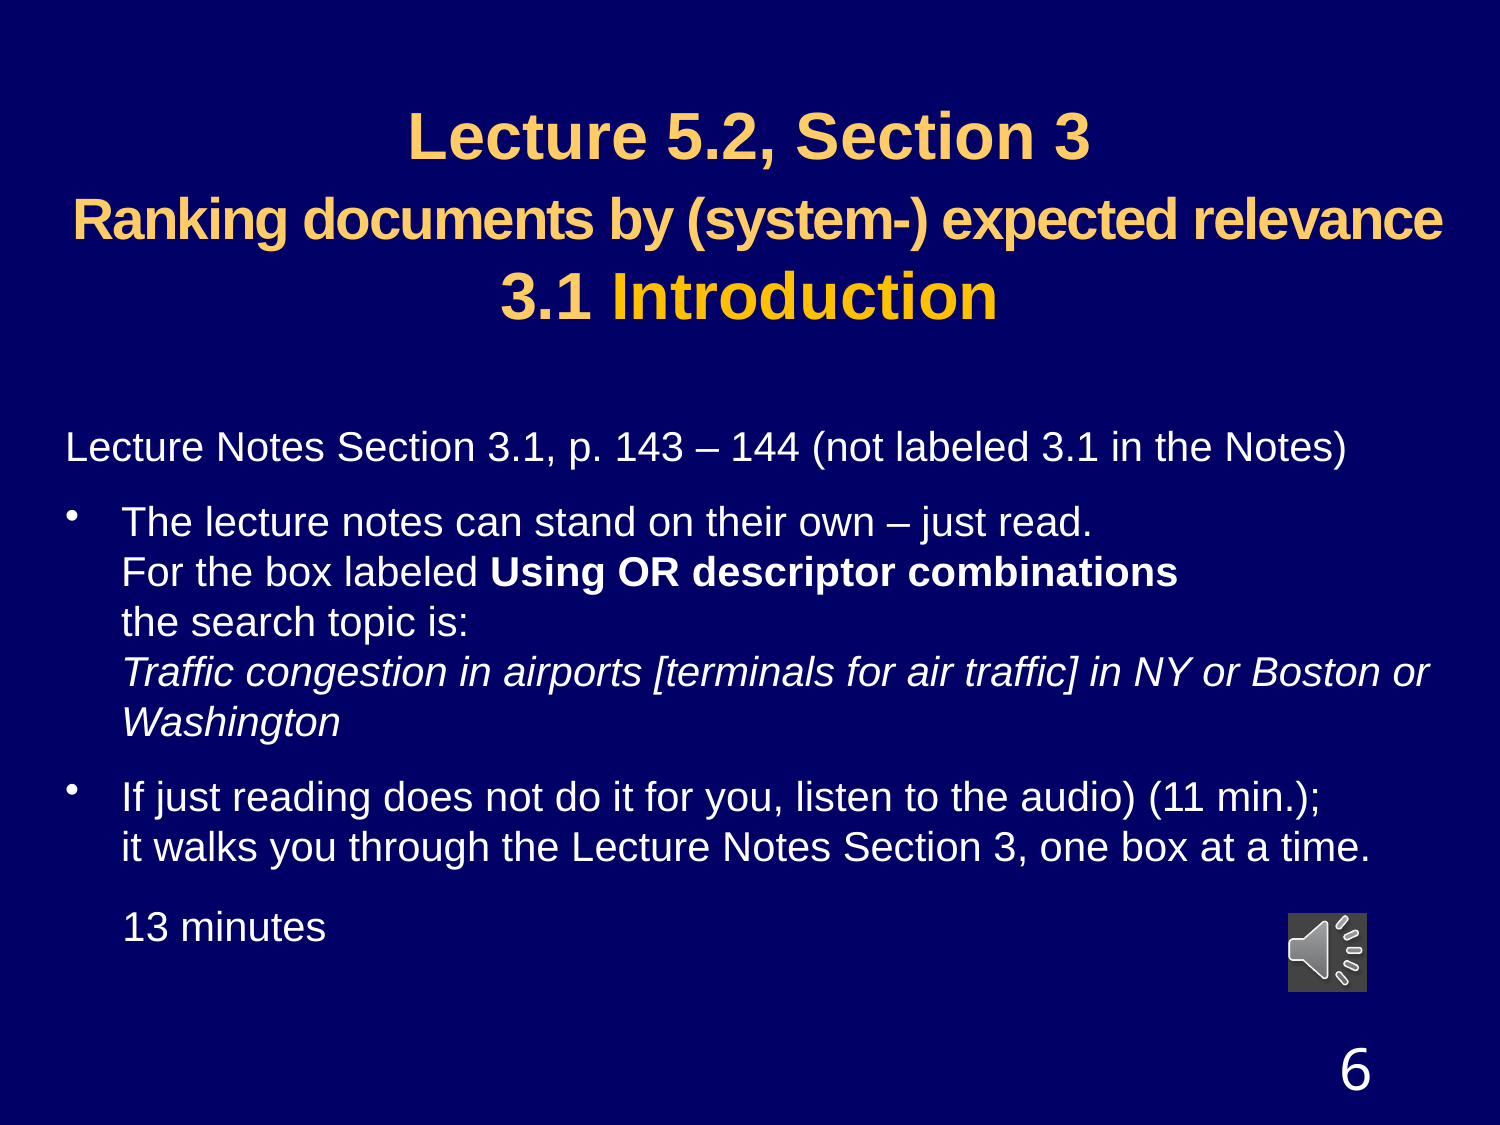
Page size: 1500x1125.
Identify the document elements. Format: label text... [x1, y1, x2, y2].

list Lecture Notes Section 3.1, p. 143 – 144 (not labeled 3.1 in the Notes) The lecture notes can stand on their own – just read. For the box labeled Using OR descriptor combinations the search topic is: Traffic congestion in airports [terminals for air traffic] in NY or Boston or Washington If just reading does not do it for you, listen to the audio) (11 min.); it walks you through the Lecture Notes Section 3, one box at a time. 13 minutes [49, 412, 1463, 1088]
title Lecture 5.2, Section 3 Ranking documents by (system-) expected relevance 3.1 Introduction [24, 24, 1476, 401]
slide_number 6 [1074, 1024, 1388, 1101]
picture [1287, 912, 1368, 993]
